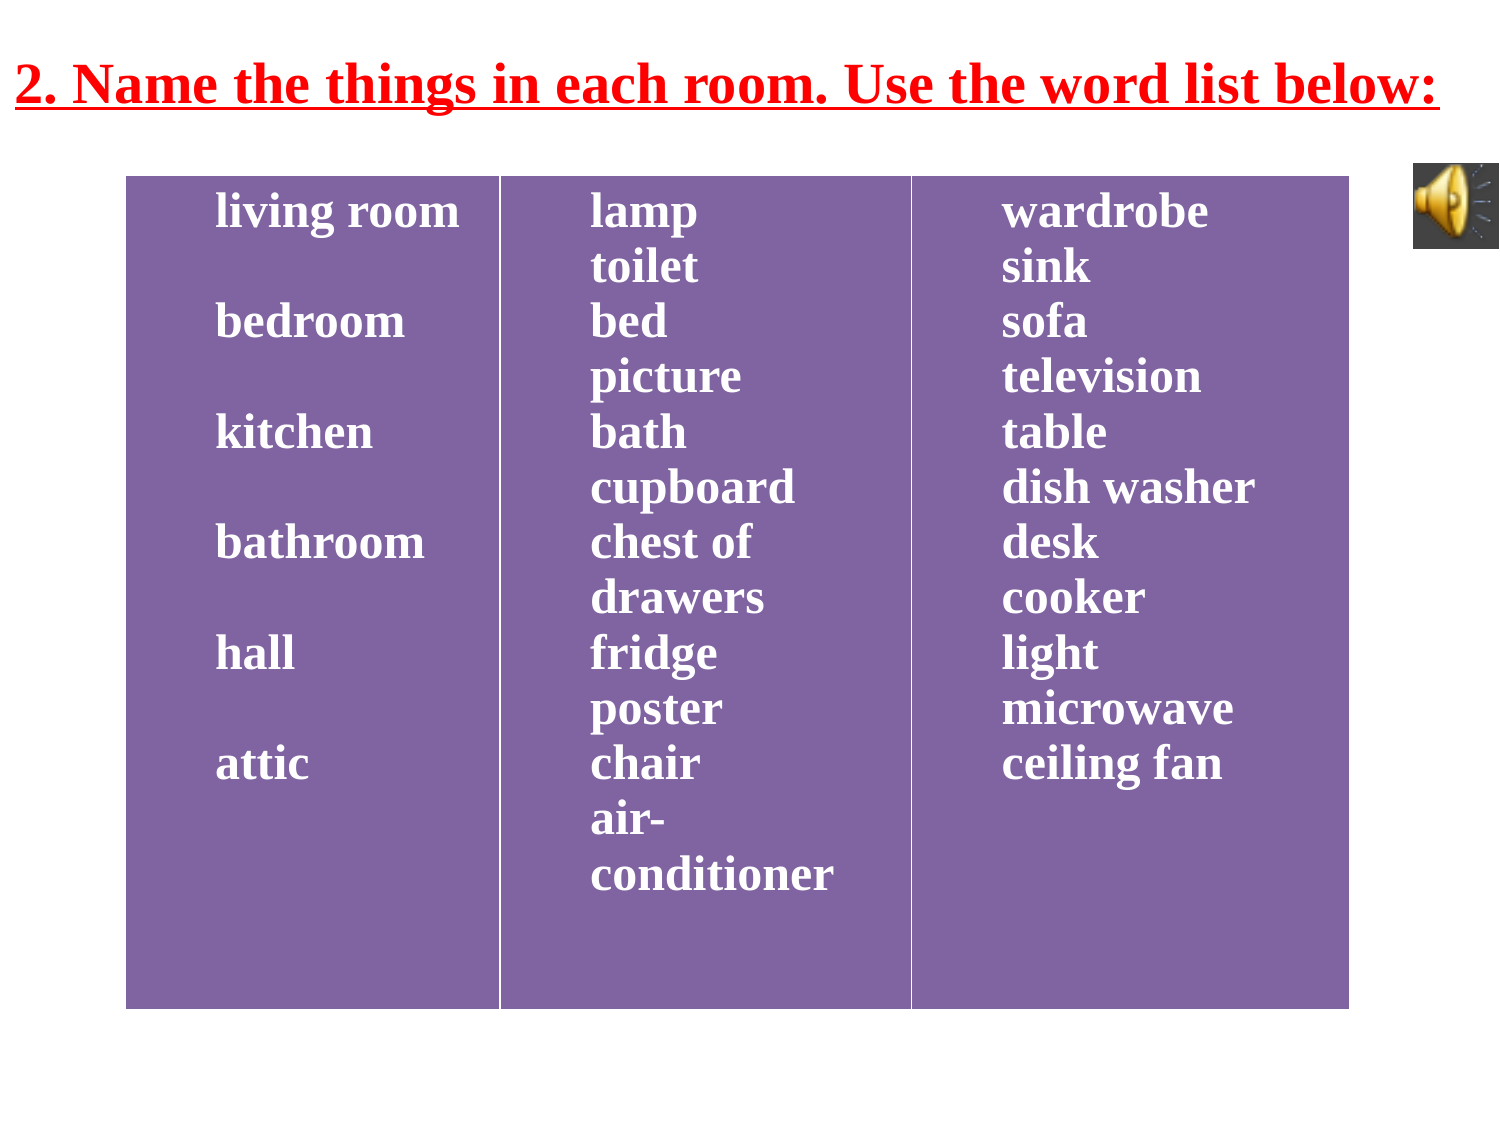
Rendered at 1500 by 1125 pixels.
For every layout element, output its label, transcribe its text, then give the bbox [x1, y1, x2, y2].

table_header lamp toilet bed picture bath cupboard chest of drawers fridge poster chair air-conditioner [501, 176, 911, 1009]
text_box 2. Name the things in each room. Use the word list below: [0, 37, 1500, 123]
table_header living room bedroom kitchen bathroom hall attic [126, 176, 499, 1009]
picture [1412, 162, 1500, 251]
table_header wardrobe sink sofa television table dish washer desk cooker light microwave ceiling fan [912, 176, 1349, 1009]
